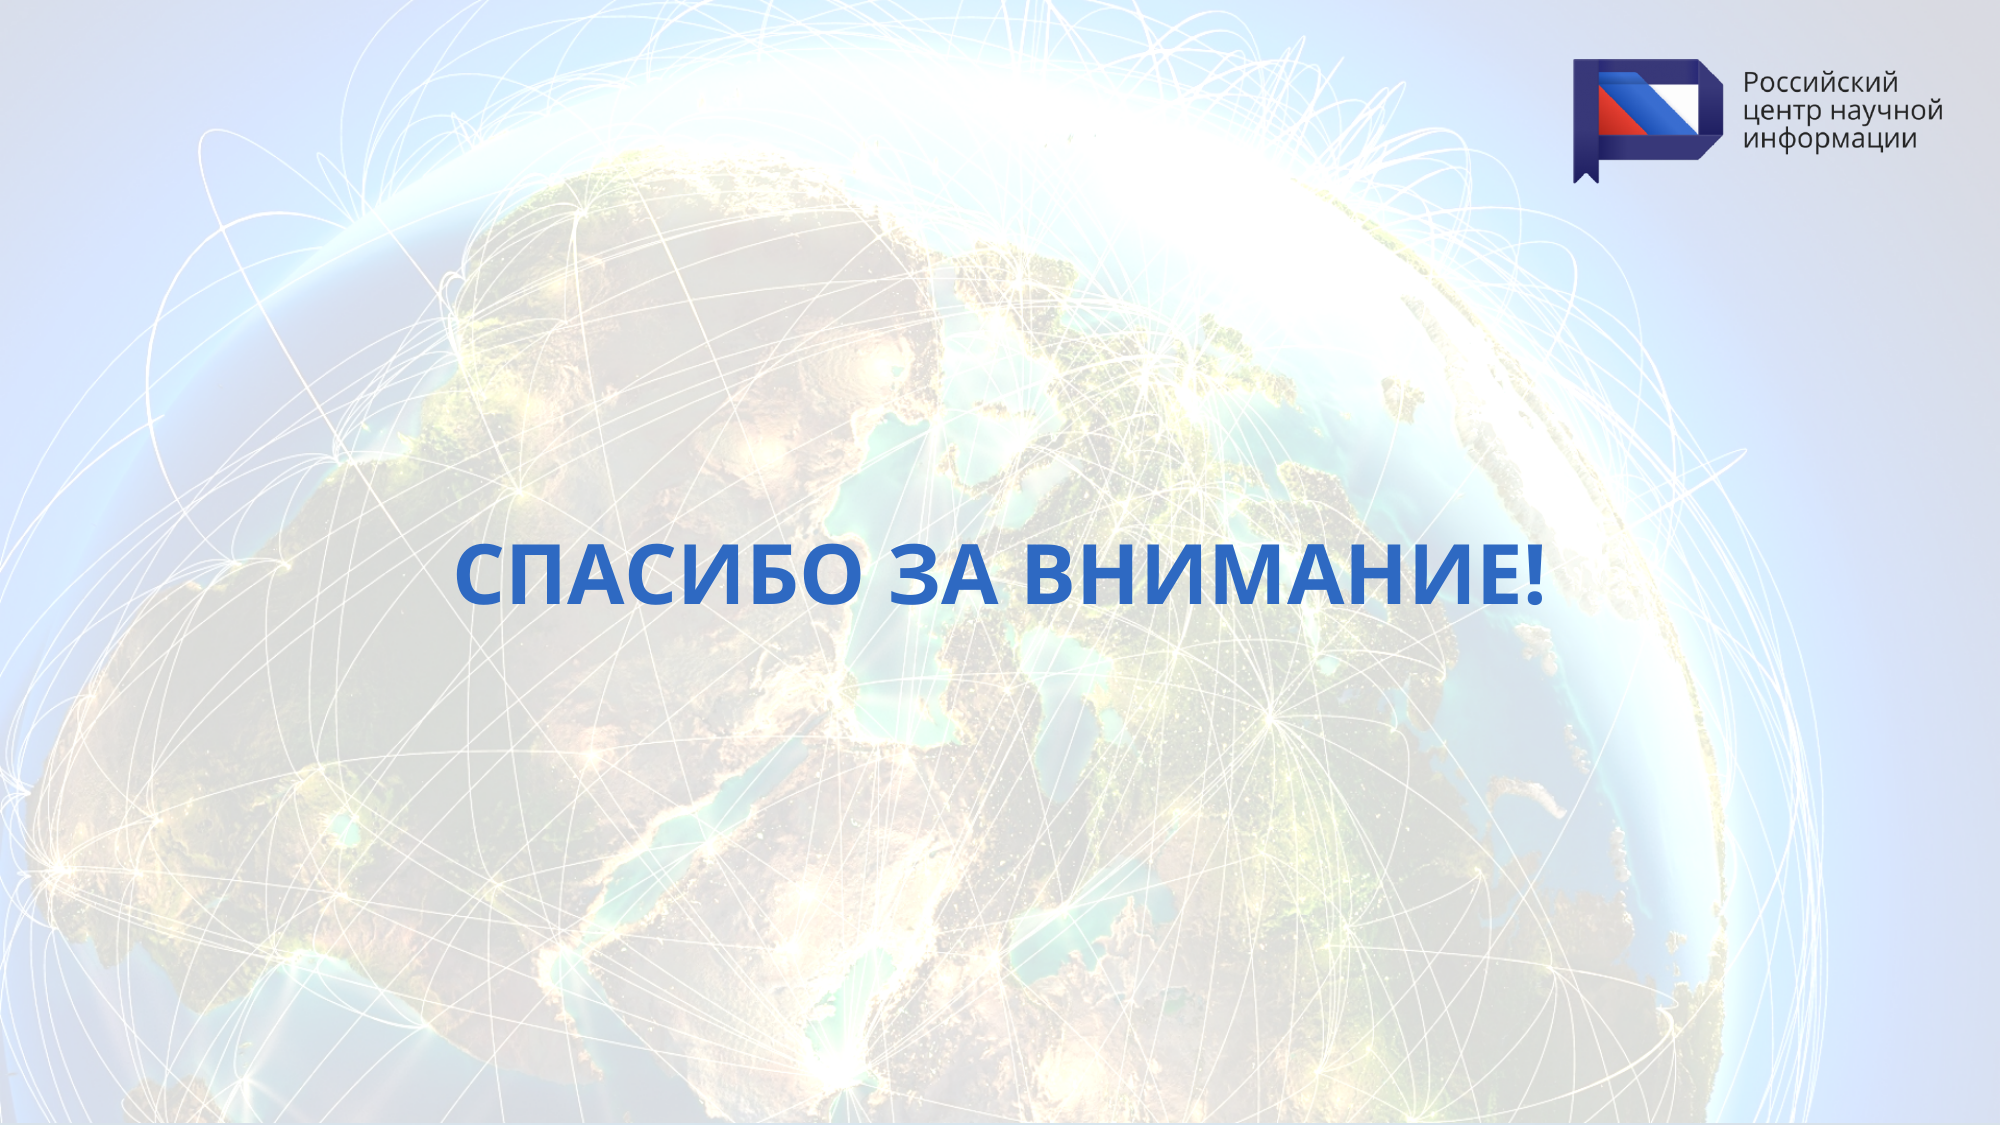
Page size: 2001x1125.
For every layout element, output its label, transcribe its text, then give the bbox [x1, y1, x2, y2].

text_box СПАСИБО ЗА ВНИМАНИЕ! [0, 513, 2000, 629]
picture [1573, 59, 1942, 185]
